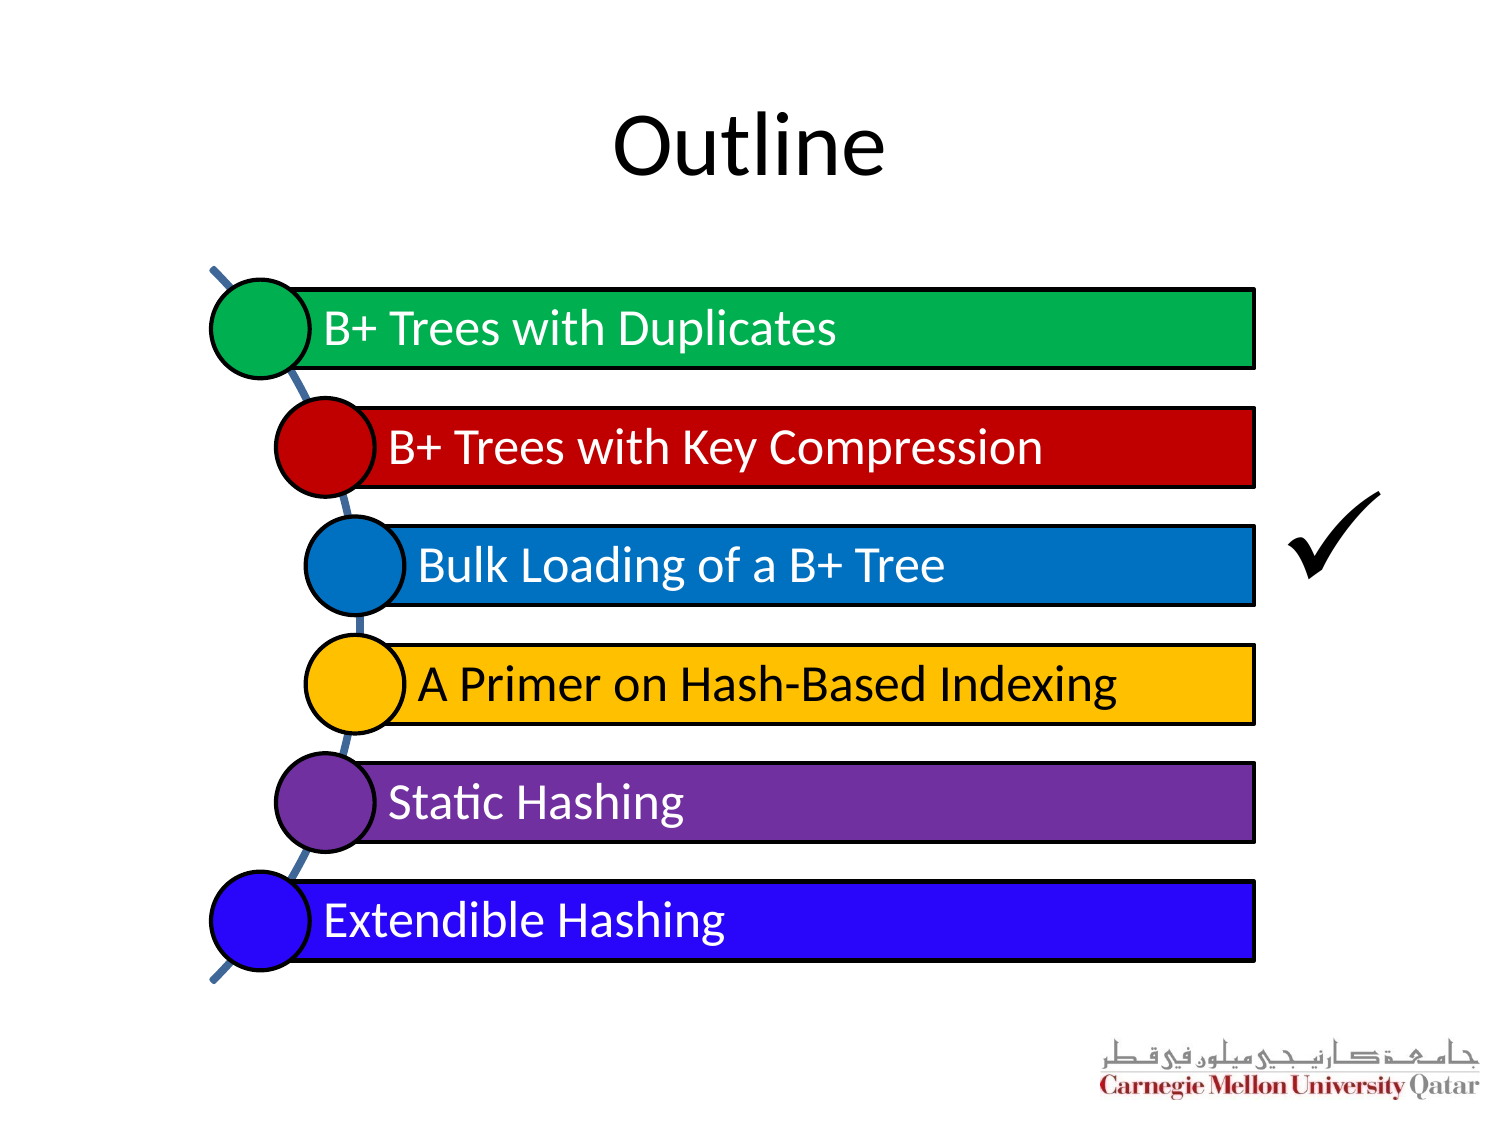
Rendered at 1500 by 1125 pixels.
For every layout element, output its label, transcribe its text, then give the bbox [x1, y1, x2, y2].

title Outline [75, 45, 1425, 233]
picture [1099, 1037, 1480, 1101]
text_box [199, 249, 1266, 1001]
text_box [1270, 474, 1438, 655]
